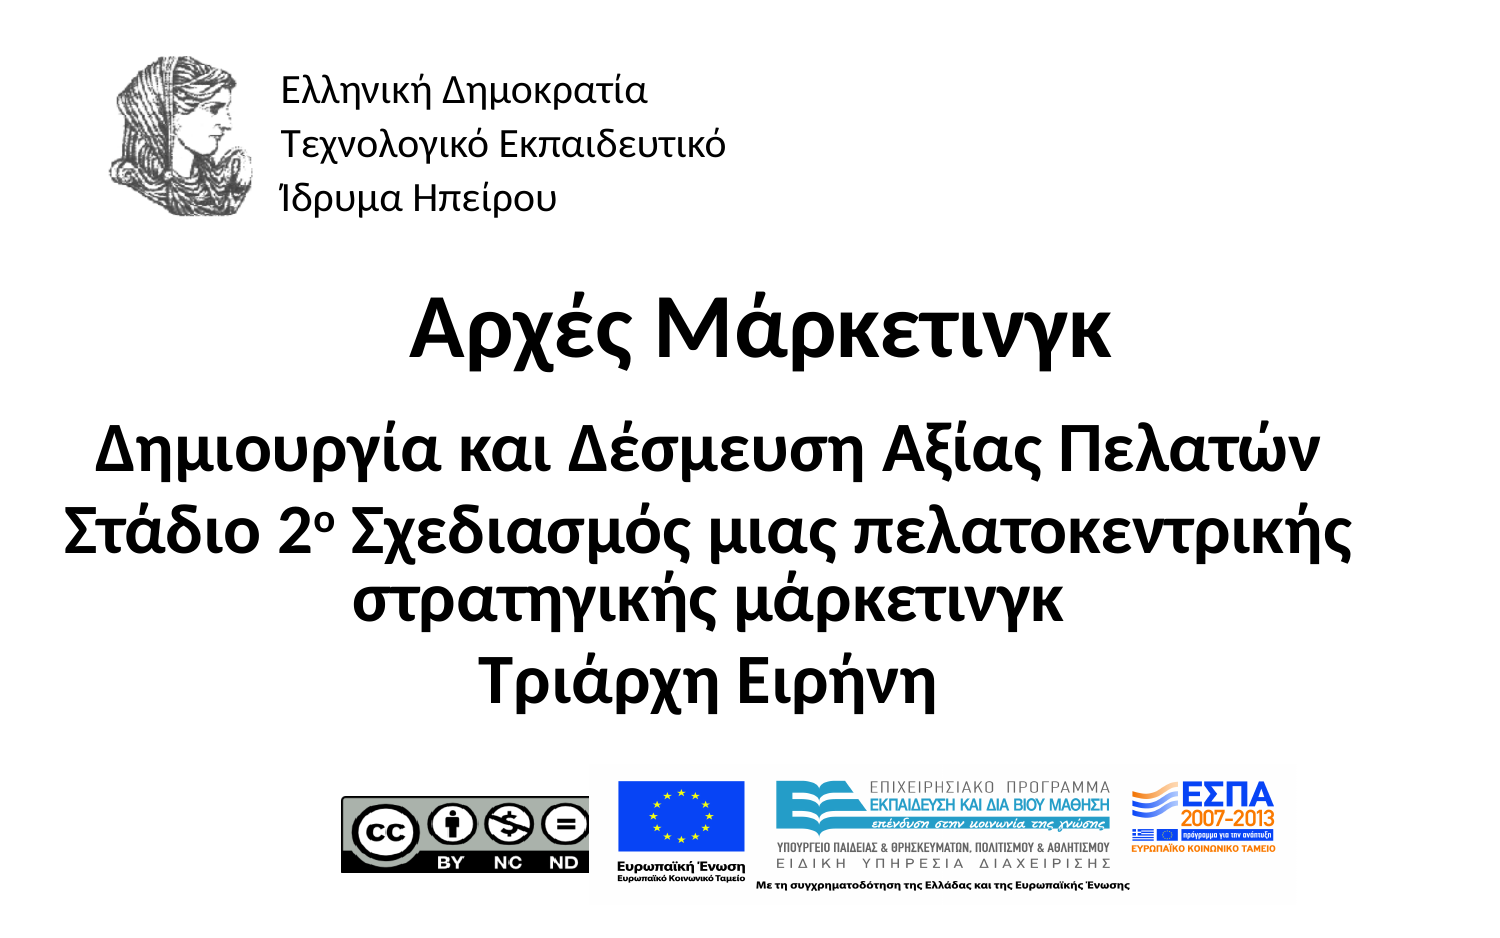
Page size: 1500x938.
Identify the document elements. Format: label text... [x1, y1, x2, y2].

subtitle Δημιουργία και Δέσμευση Αξίας Πελατών Στάδιο 2ο Σχεδιασμός μιας πελατοκεντρικής στρατηγικής μάρκετινγκ Τριάρχη Ειρήνη [29, 409, 1388, 593]
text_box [105, 34, 798, 223]
picture [341, 764, 1297, 905]
title Αρχές Μάρκετινγκ [123, 220, 1399, 422]
